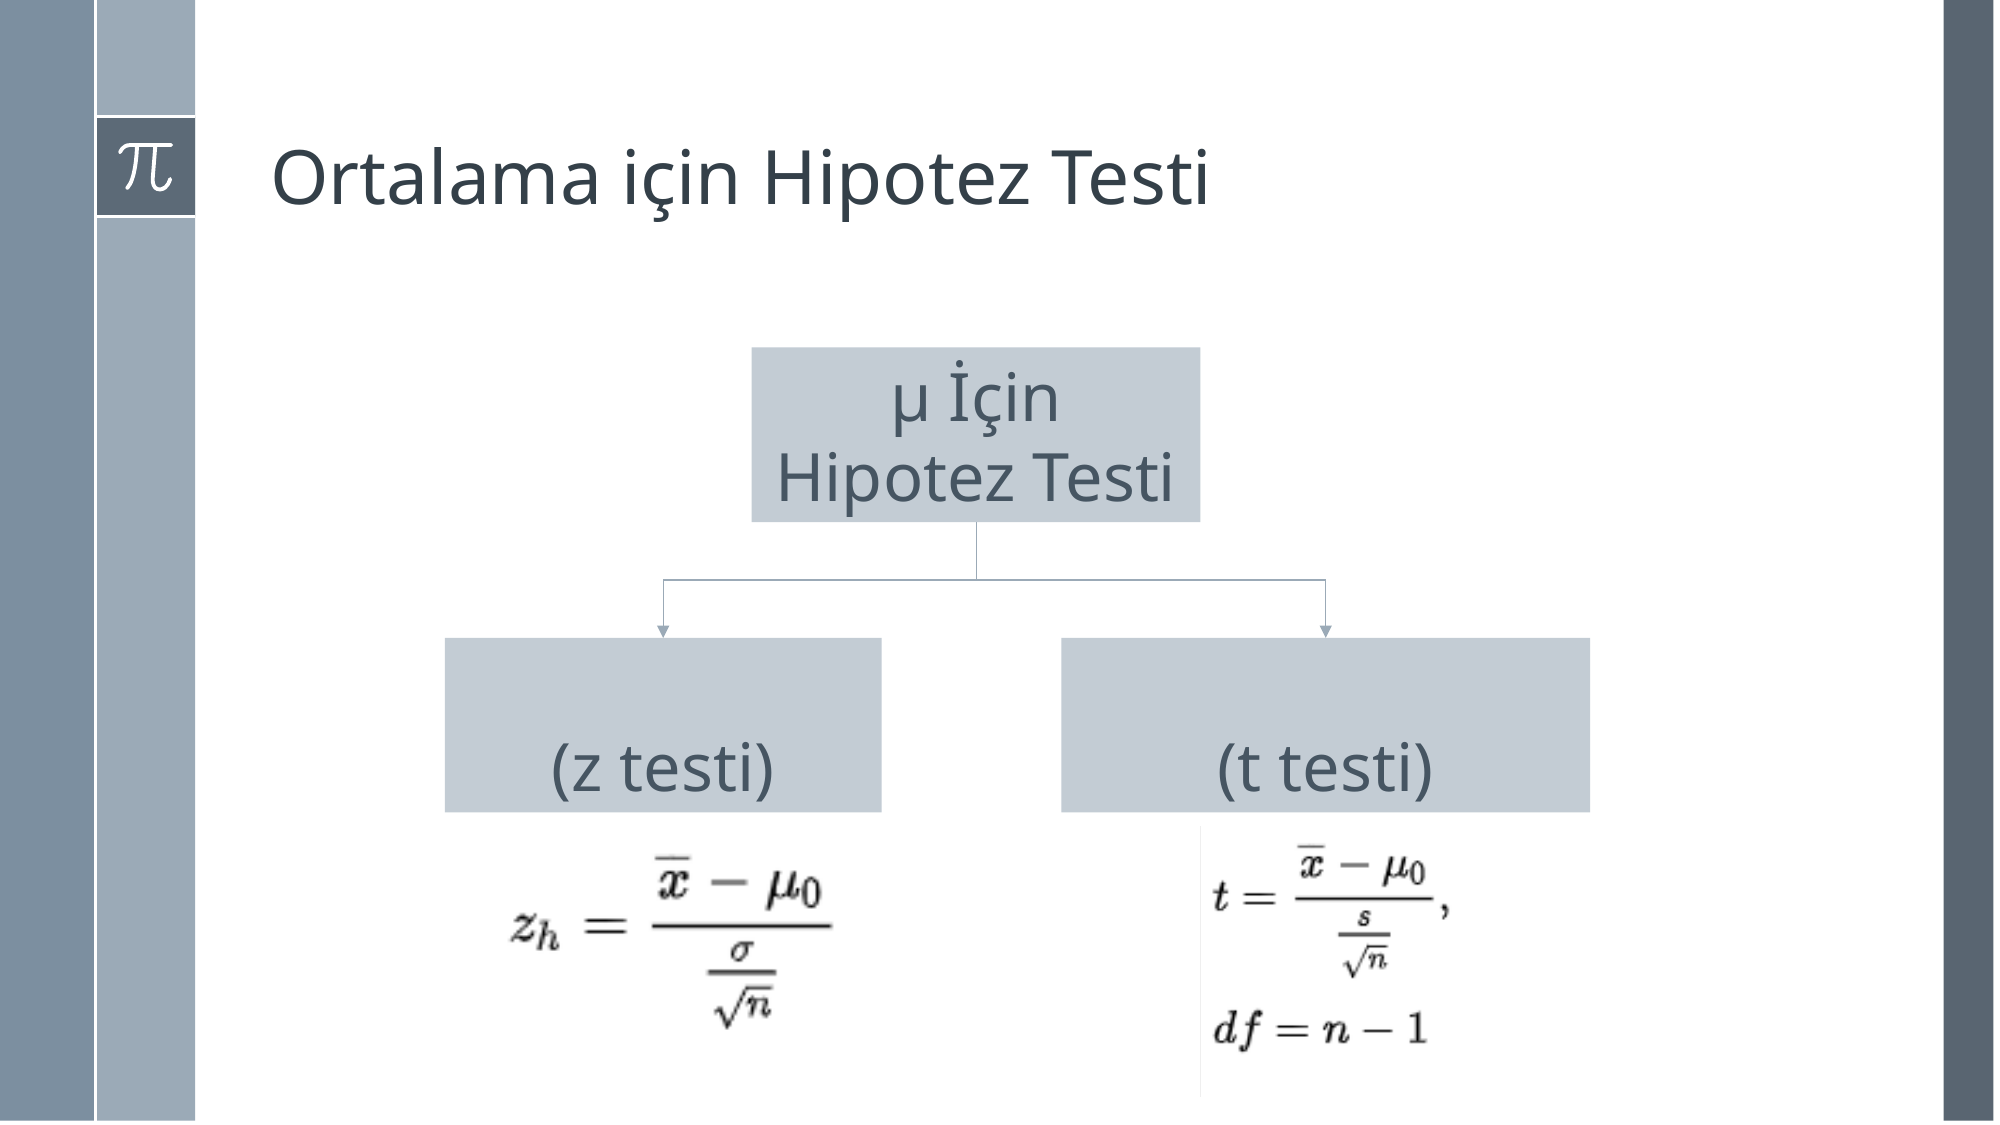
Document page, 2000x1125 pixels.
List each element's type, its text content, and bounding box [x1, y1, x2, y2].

picture [496, 822, 882, 1048]
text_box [762, 424, 877, 738]
text_box µ İçin Hipotez Testi [751, 347, 1201, 523]
picture [1200, 826, 1485, 1097]
title Ortalama için Hipotez Testi [255, 24, 1861, 229]
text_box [1094, 406, 1208, 756]
